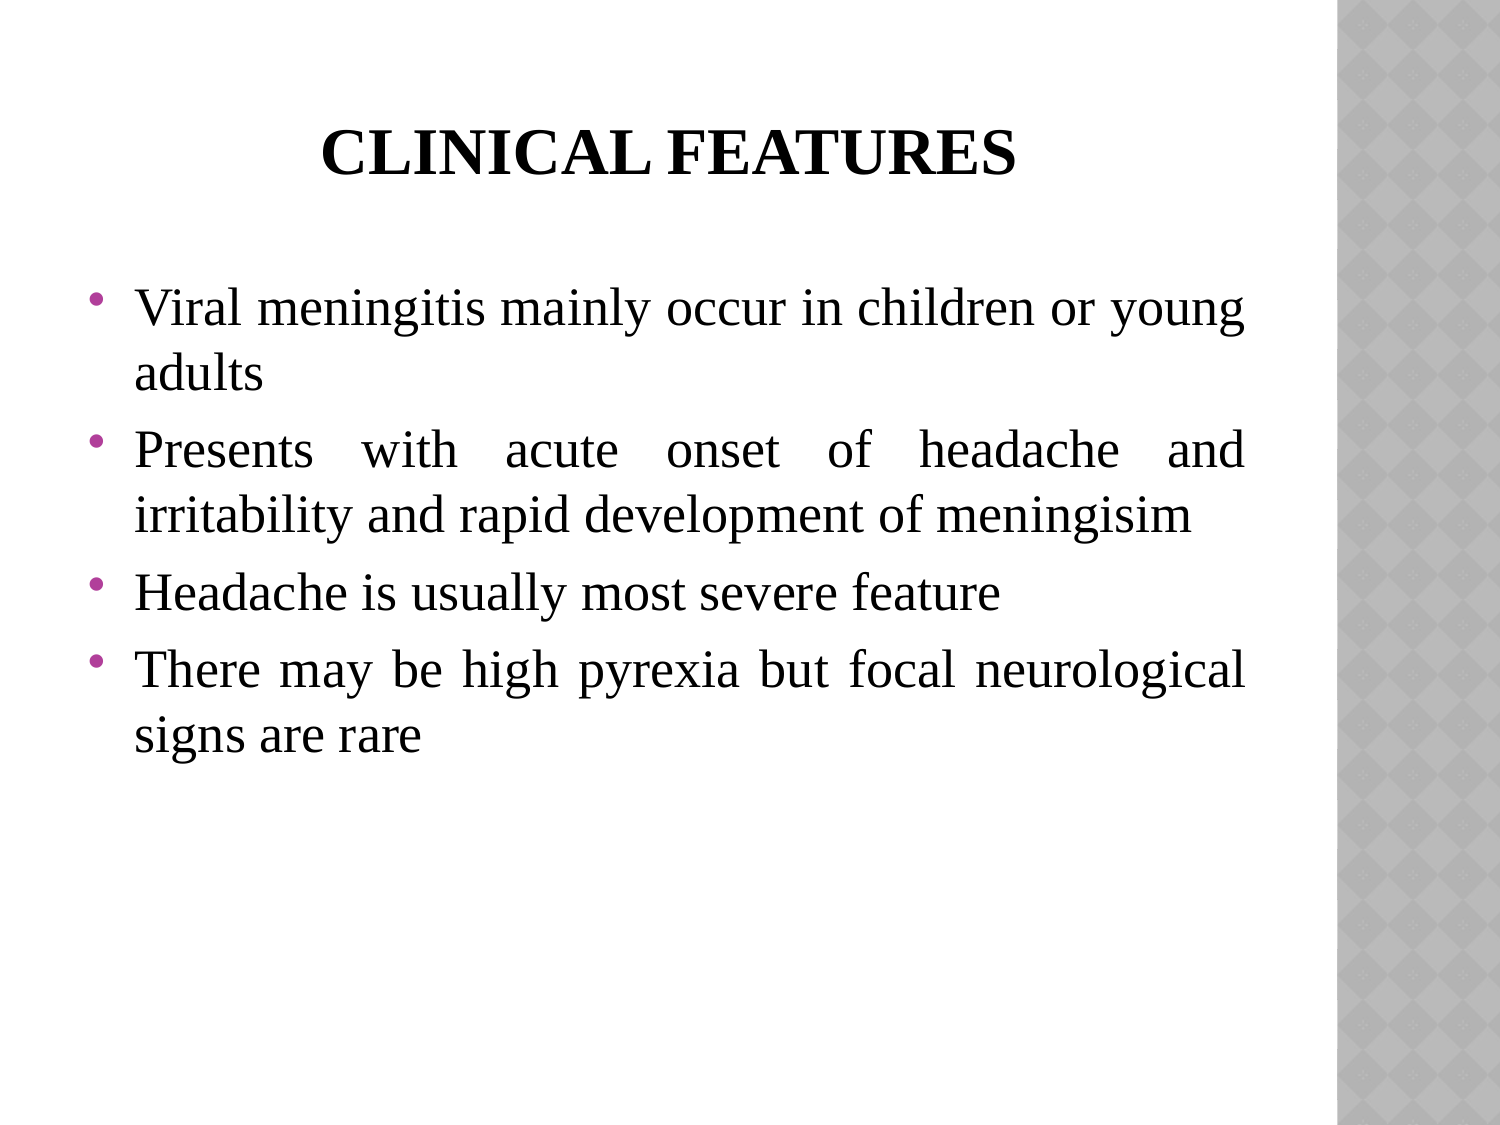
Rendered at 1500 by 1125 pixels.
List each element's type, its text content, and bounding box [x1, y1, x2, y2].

list Viral meningitis mainly occur in children or young adults Presents with acute onset of headache and irritability and rapid development of meningisim Headache is usually most severe feature There may be high pyrexia but focal neurological signs are rare [75, 264, 1263, 1059]
title CLINICAL FEATURES [75, 52, 1263, 188]
